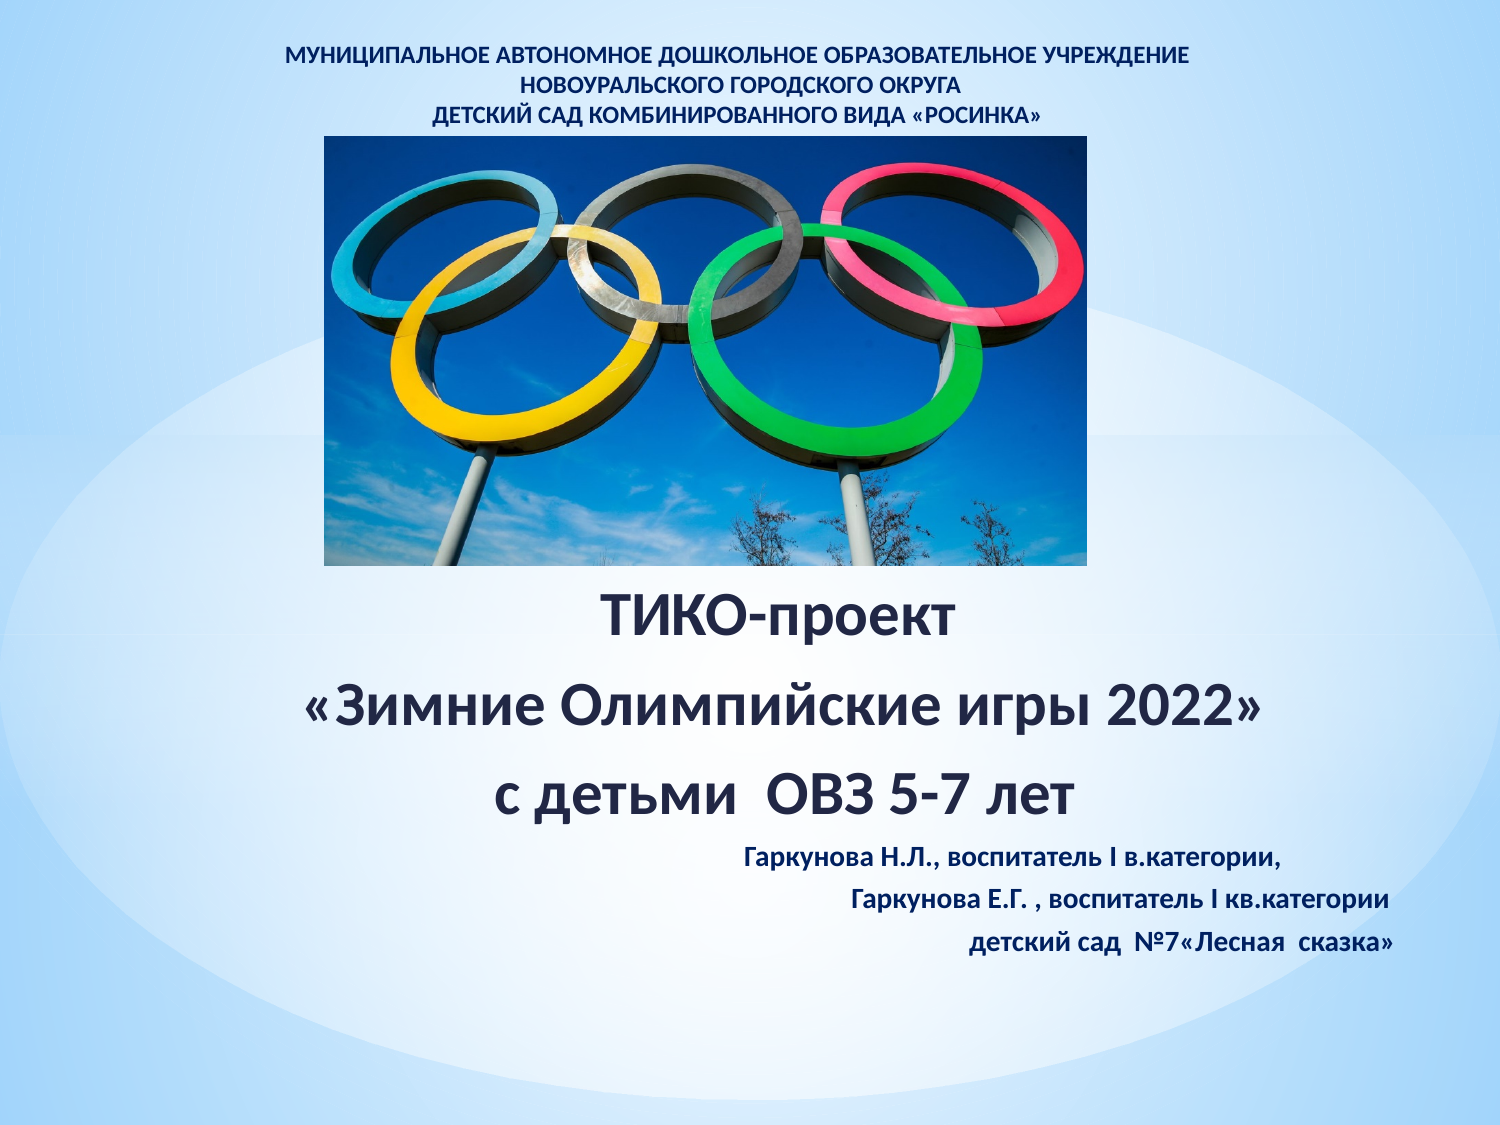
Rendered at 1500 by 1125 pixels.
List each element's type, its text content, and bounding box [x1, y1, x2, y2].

picture [324, 136, 1087, 566]
picture [961, 516, 970, 524]
subtitle ТИКО-проект «Зимние Олимпийские игры 2022» с детьми ОВЗ 5-7 лет Гаркунова Н.Л., воспитатель I в.категории, Гаркунова Е.Г. , воспитатель I кв.категории детский сад №7«Лесная сказка» [159, 565, 1412, 974]
picture [425, 469, 438, 476]
picture [355, 462, 369, 467]
text_box МУНИЦИПАЛЬНОЕ АВТОНОМНОЕ ДОШКОЛЬНОЕ ОБРАЗОВАТЕЛЬНОЕ УЧРЕЖДЕНИЕ НОВОУРАЛЬСКОГО ГОРОДСКОГО ОКРУГА ДЕТСКИЙ САД КОМБИНИРОВАННОГО ВИДА «РОСИНКА» [135, 30, 1341, 136]
picture [327, 442, 337, 447]
